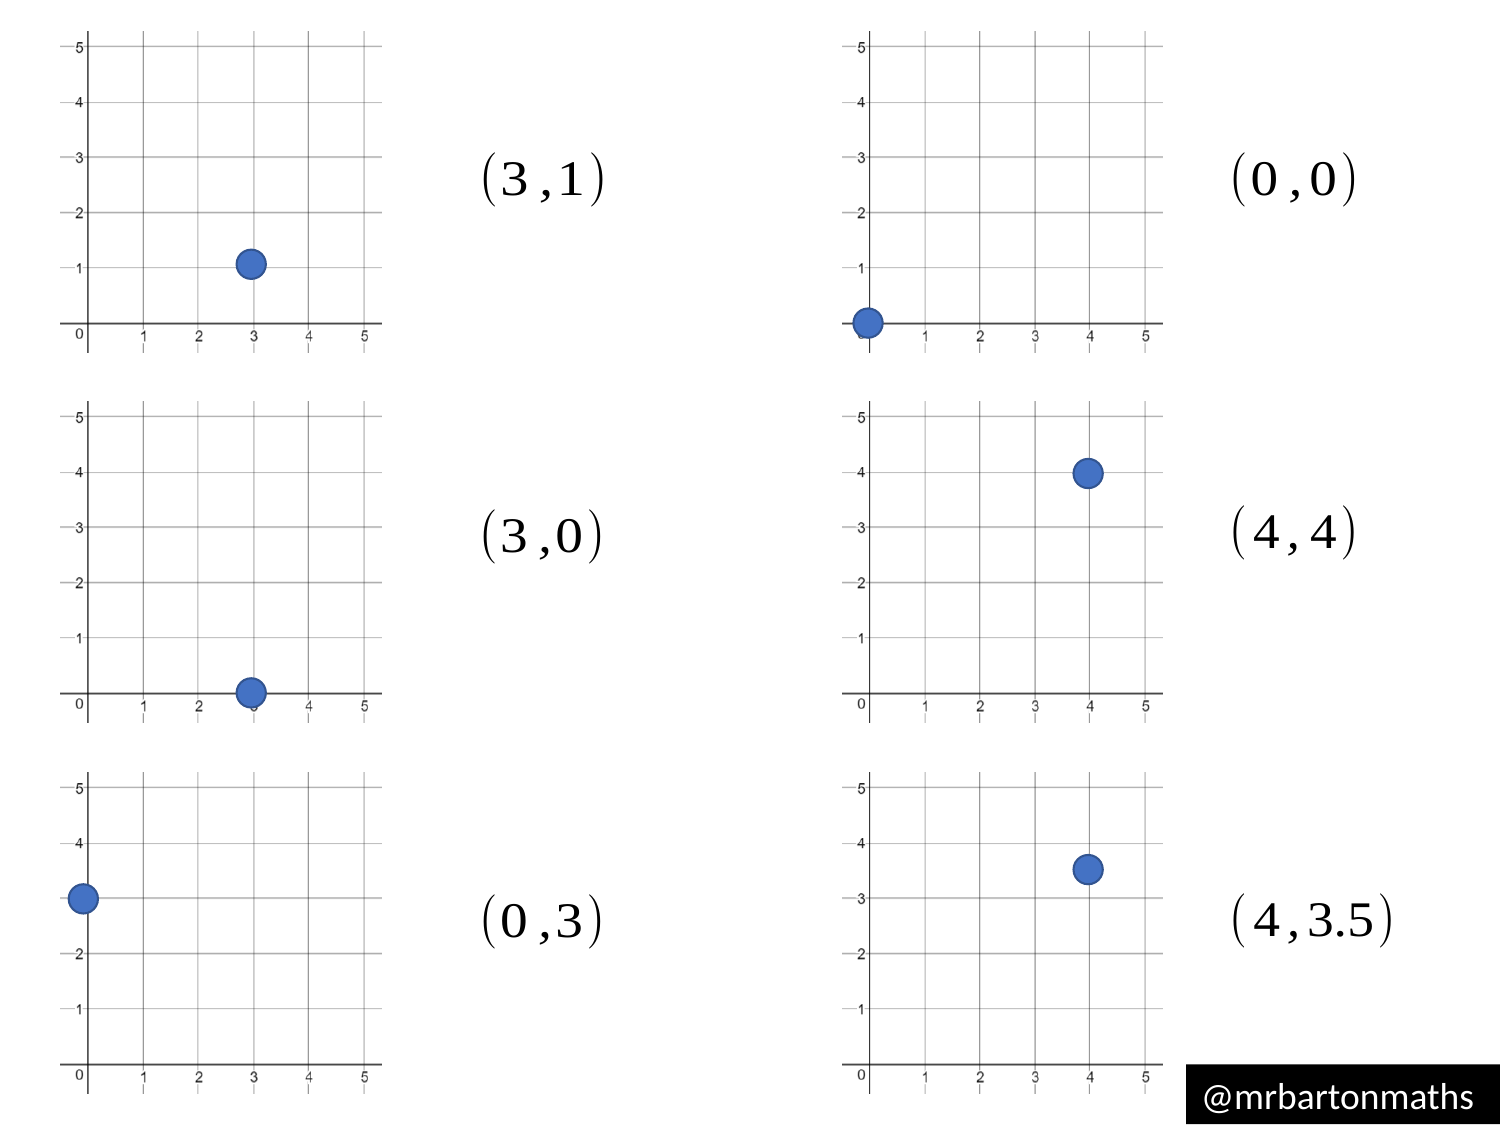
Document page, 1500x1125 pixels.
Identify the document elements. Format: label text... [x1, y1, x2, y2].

picture [60, 772, 382, 1094]
picture [842, 401, 1164, 723]
picture [60, 401, 382, 723]
picture [60, 31, 382, 353]
picture [842, 31, 1164, 353]
picture [842, 772, 1164, 1094]
text_box @mrbartonmaths [1186, 1064, 1500, 1125]
